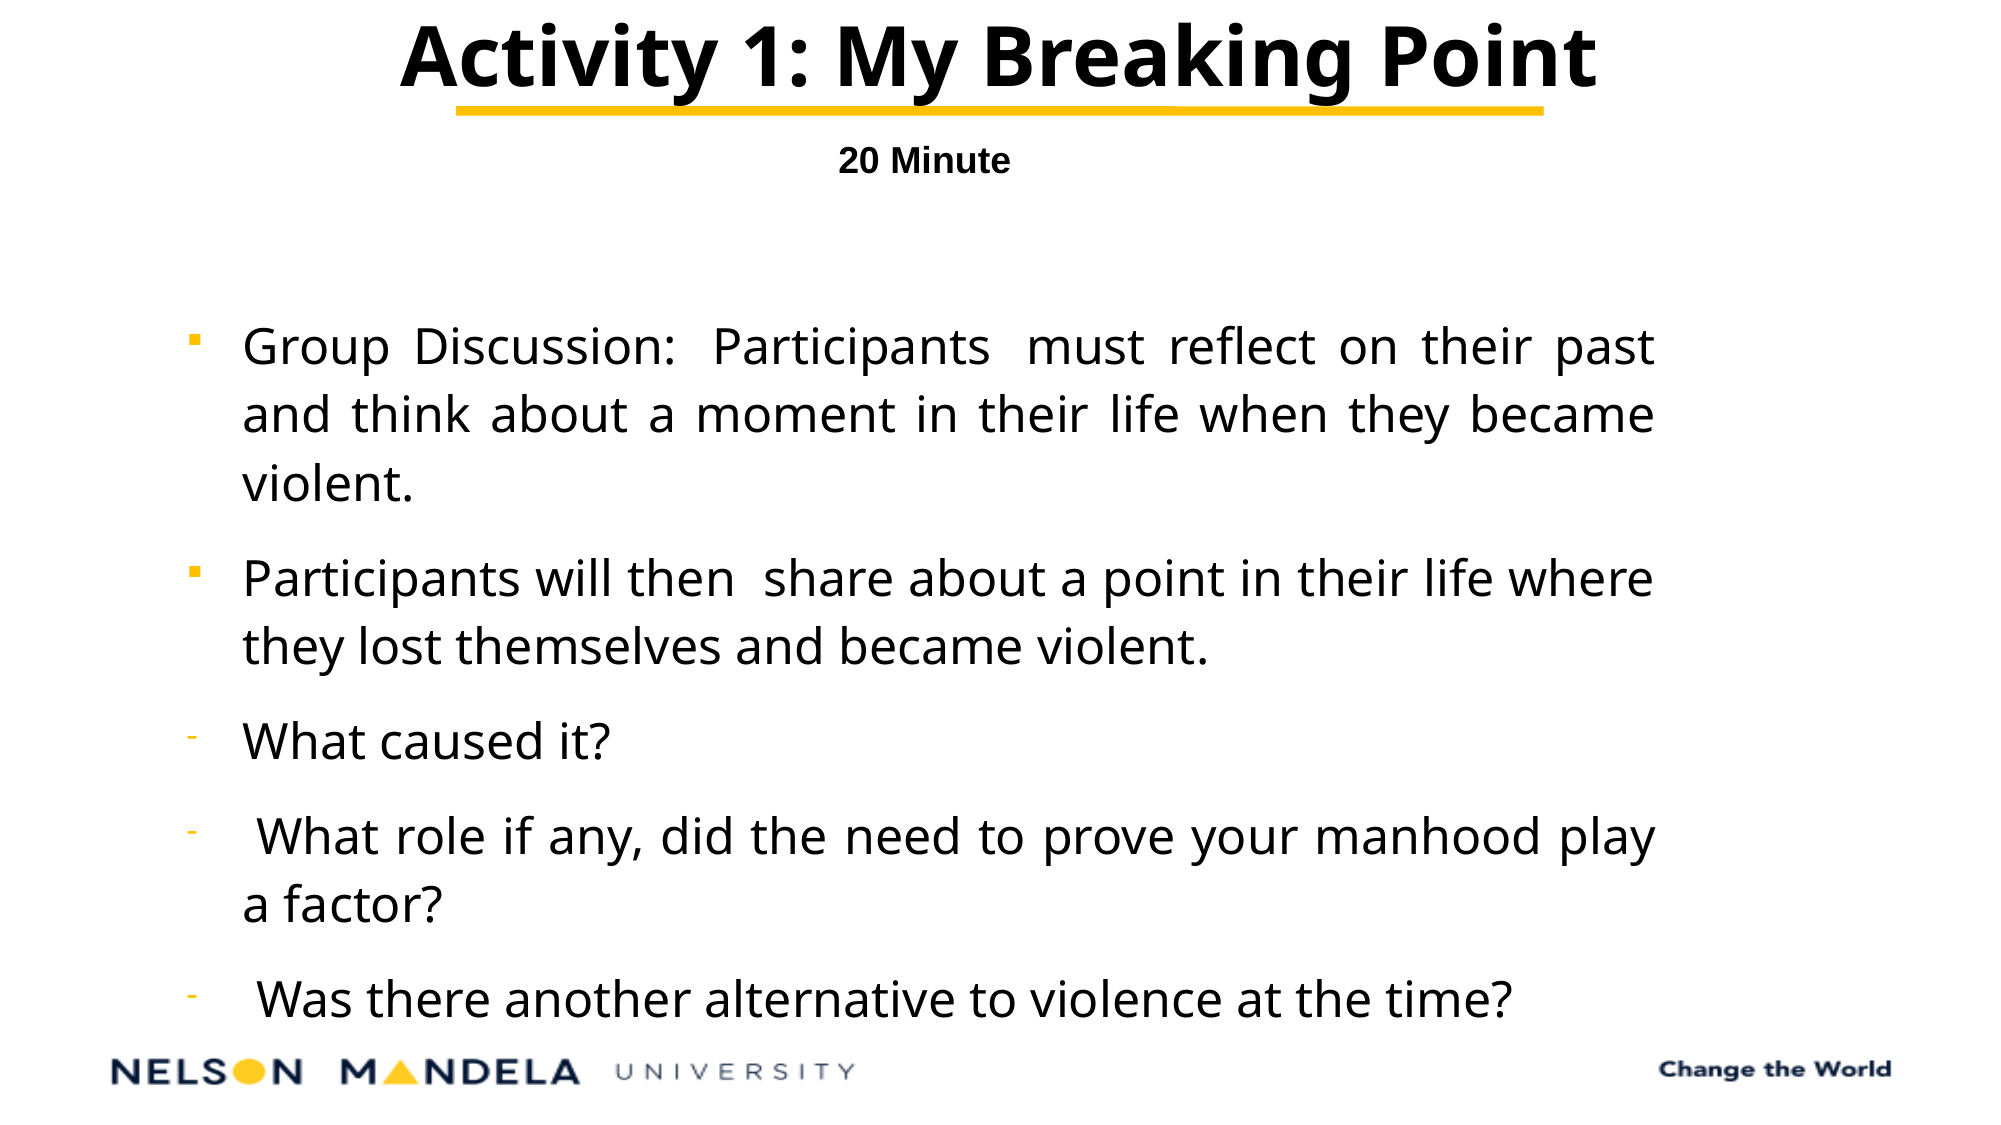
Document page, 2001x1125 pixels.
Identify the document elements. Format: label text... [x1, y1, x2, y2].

text_box Activity 1: My Breaking Point [381, 0, 1619, 111]
text_box 20 Minute [823, 128, 1222, 189]
text_box Group Discussion: Participants must reflect on their past and think about a moment in their life when they became violent. Participants will then share about a point in their life where they lost themselves and became violent. What caused it? What role if any, did the need to prove your manhood play a factor? Was there another alternative to violence at the time? [171, 221, 1672, 1036]
text_box [249, 0, 1750, 1125]
